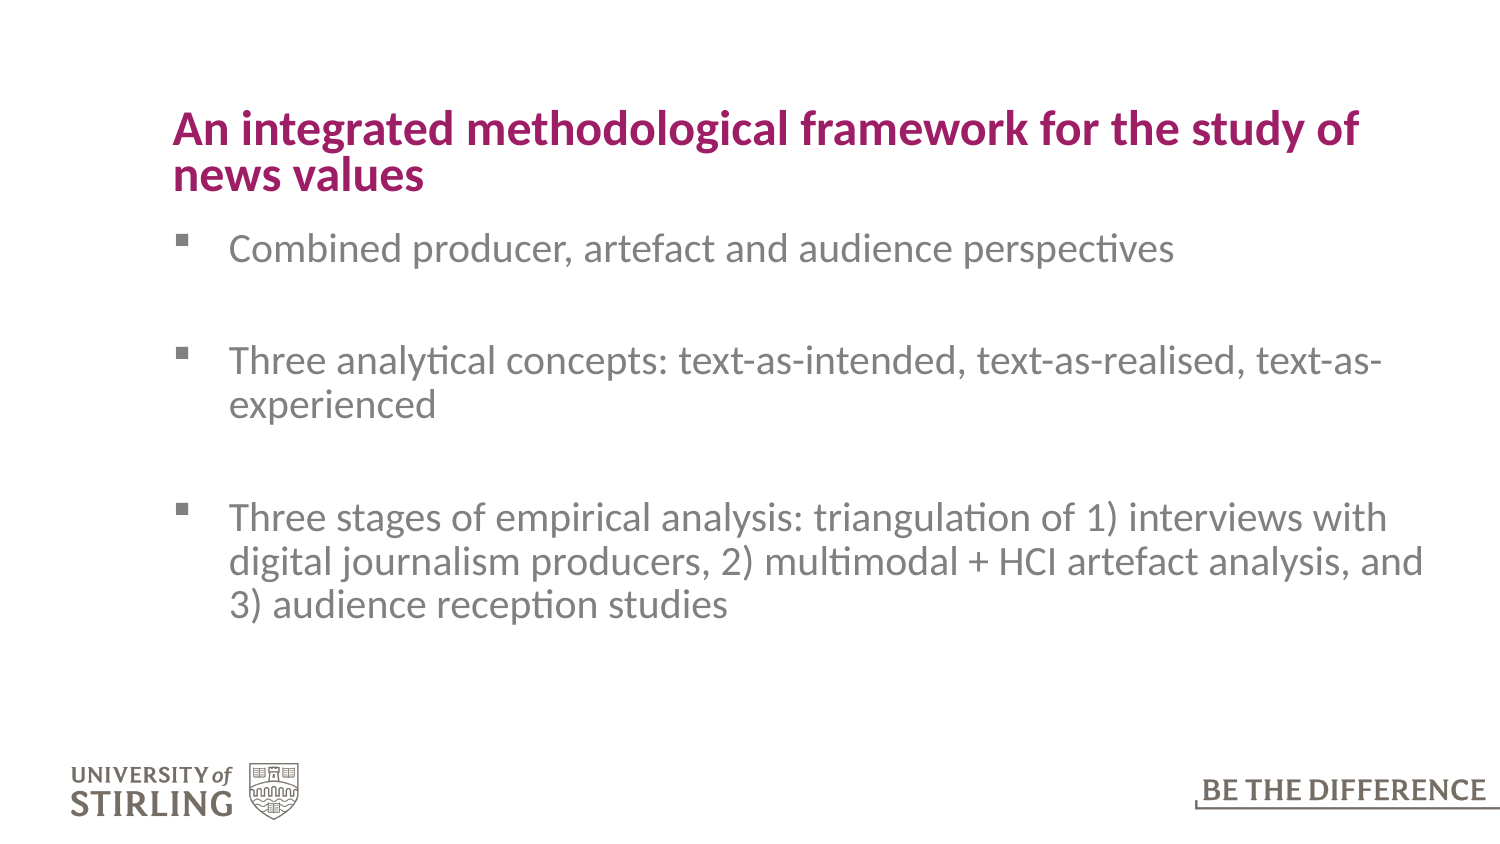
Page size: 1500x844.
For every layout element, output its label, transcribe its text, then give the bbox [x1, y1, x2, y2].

picture [1194, 777, 1500, 814]
title An integrated methodological framework for the study of news values [172, 109, 1443, 211]
picture [68, 760, 302, 822]
list Combined producer, artefact and audience perspectives Three analytical concepts: text-as-intended, text-as-realised, text-as-experienced Three stages of empirical analysis: triangulation of 1) interviews with digital journalism producers, 2) multimodal + HCI artefact analysis, and 3) audience reception studies [172, 226, 1443, 731]
